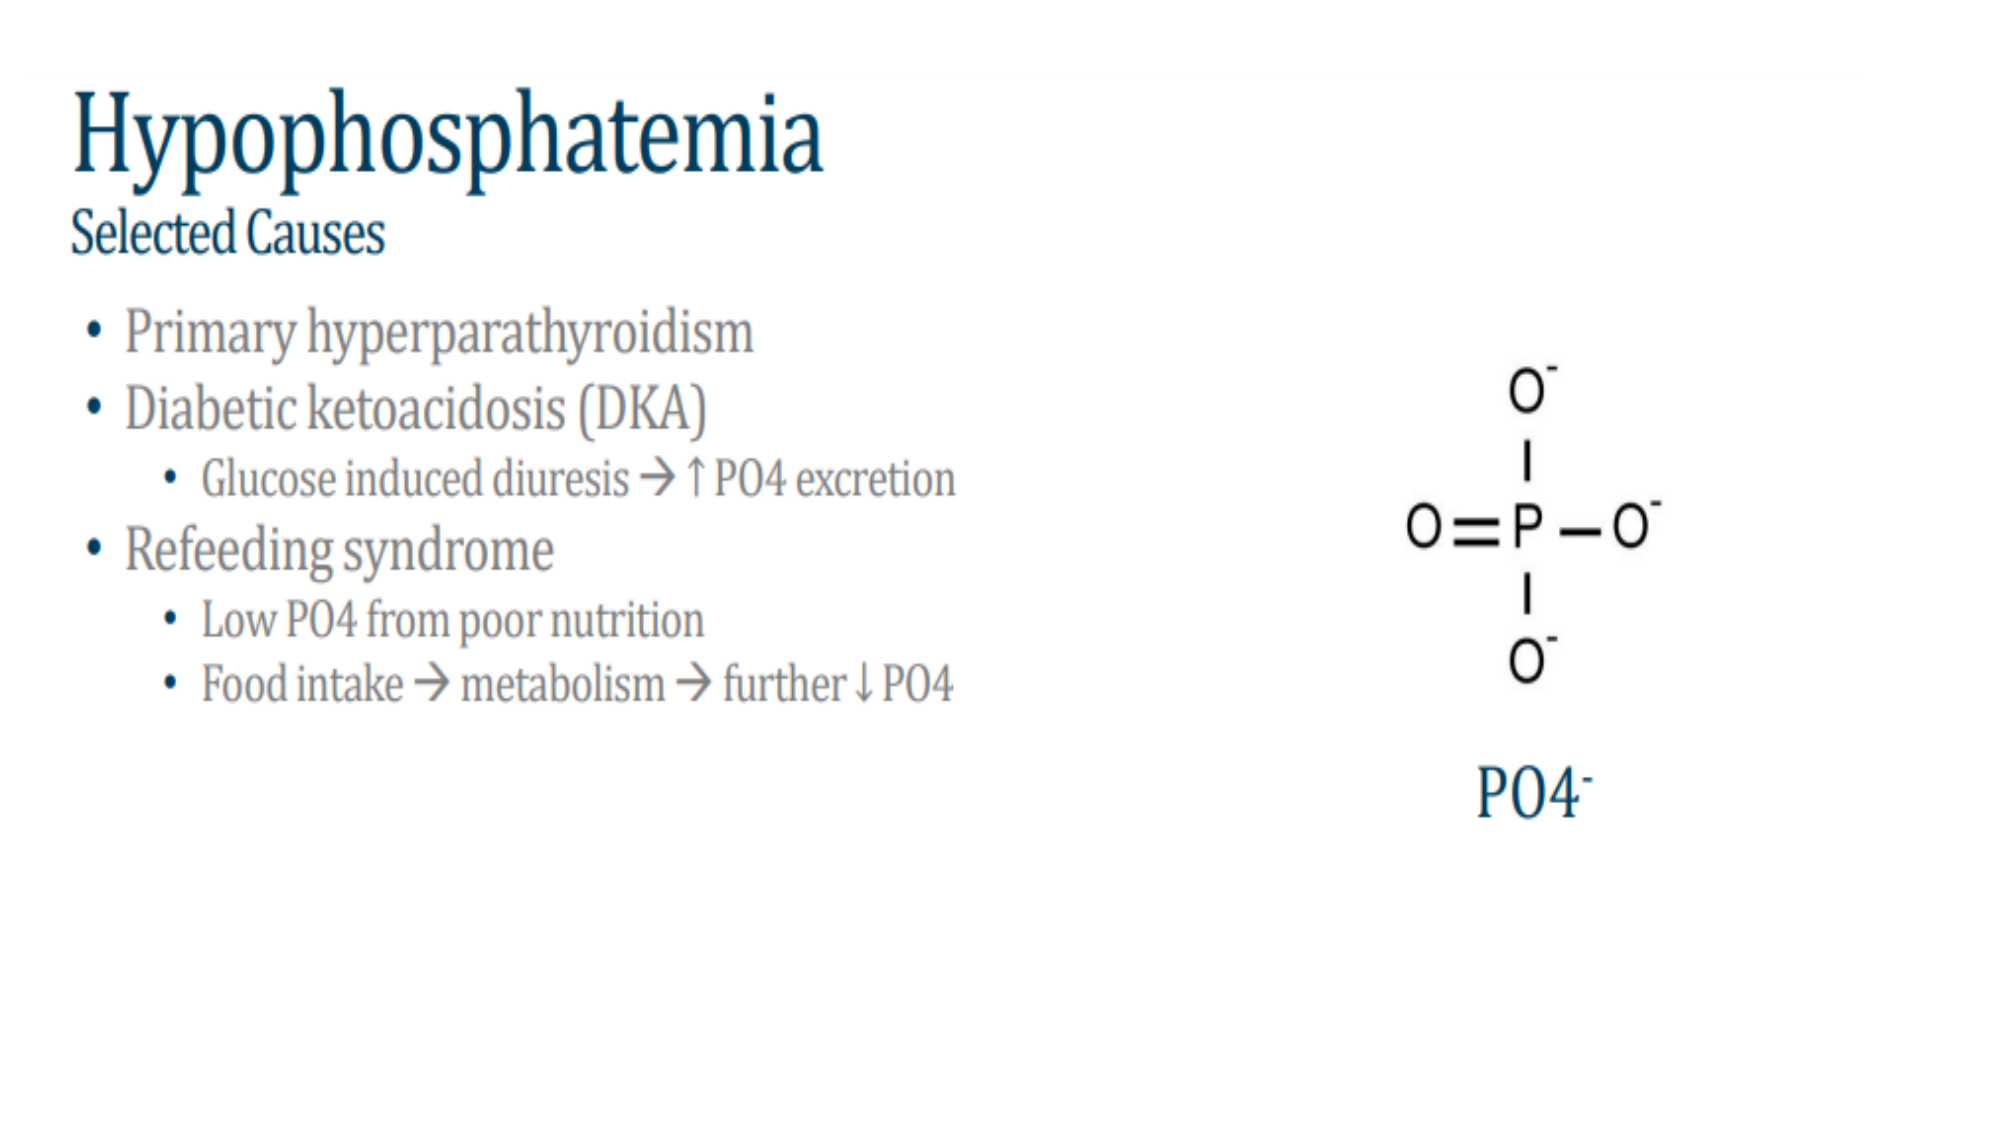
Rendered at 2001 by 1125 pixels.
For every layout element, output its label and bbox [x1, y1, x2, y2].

picture [28, 78, 1864, 860]
